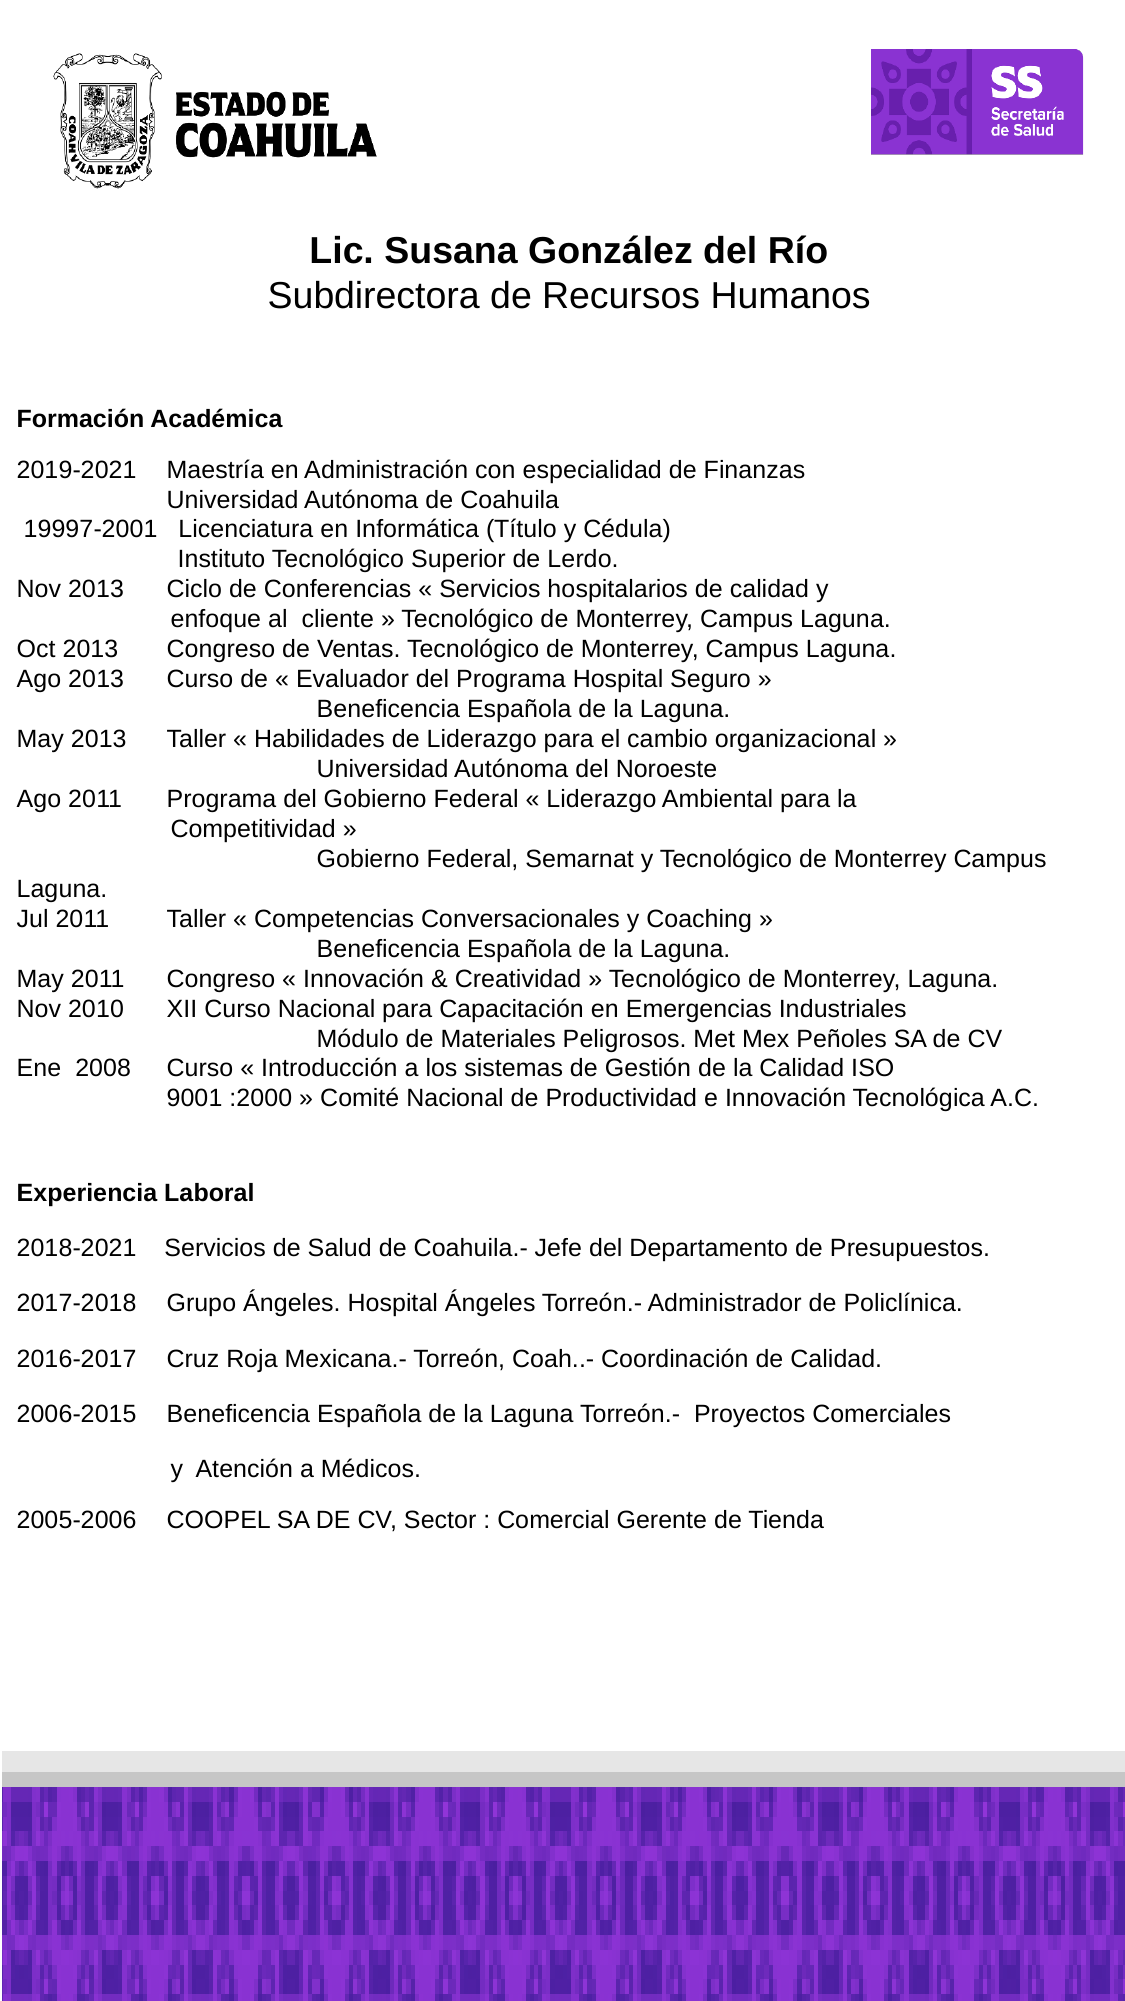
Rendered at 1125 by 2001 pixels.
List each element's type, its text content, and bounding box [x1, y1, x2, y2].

text_box Formación Académica 2019-2021 Maestría en Administración con especialidad de Finanzas Universidad Autónoma de Coahuila 19997-2001 Licenciatura en Informática (Título y Cédula) Instituto Tecnológico Superior de Lerdo. Nov 2013 Ciclo de Conferencias « Servicios hospitalarios de calidad y enfoque al cliente » Tecnológico de Monterrey, Campus Laguna. Oct 2013 Congreso de Ventas. Tecnológico de Monterrey, Campus Laguna. Ago 2013 Curso de « Evaluador del Programa Hospital Seguro » Beneficencia Española de la Laguna. May 2013 Taller « Habilidades de Liderazgo para el cambio organizacional » Universidad Autónoma del Noroeste Ago 2011 Programa del Gobierno Federal « Liderazgo Ambiental para la Competitividad » Gobierno Federal, Semarnat y Tecnológico de Monterrey Campus Laguna. Jul 2011 Taller « Competencias Conversacionales y Coaching » Beneficencia Española de la Laguna. May 2011 Congreso « Innovación & Creatividad » Tecnológico de Monterrey, Laguna. Nov 2010 XII Curso Nacional para Capacitación en Emergencias Industriales Módulo de Materiales Peligrosos. Met Mex Peñoles SA de CV Ene 2008 Curso « Introducción a los sistemas de Gestión de la Calidad ISO 9001 :2000 » Comité Nacional de Productividad e Innovación Tecnológica A.C. Experiencia Laboral 2018-2021 Servicios de Salud de Coahuila.- Jefe del Departamento de Presupuestos. 2017-2018 Grupo Ángeles. Hospital Ángeles Torreón.- Administrador de Policlínica. 2016-2017 Cruz Roja Mexicana.- Torreón, Coah..- Coordinación de Calidad. 2006-2015 Beneficencia Española de la Laguna Torreón.- Proyectos Comerciales y Atención a Médicos. 2005-2006 COOPEL SA DE CV, Sector : Comercial Gerente de Tienda [1, 390, 1125, 1631]
picture [1, 1751, 1125, 2001]
text_box Lic. Susana González del Río Subdirectora de Recursos Humanos [208, 218, 930, 369]
picture [855, 35, 1098, 168]
picture [22, 42, 415, 199]
